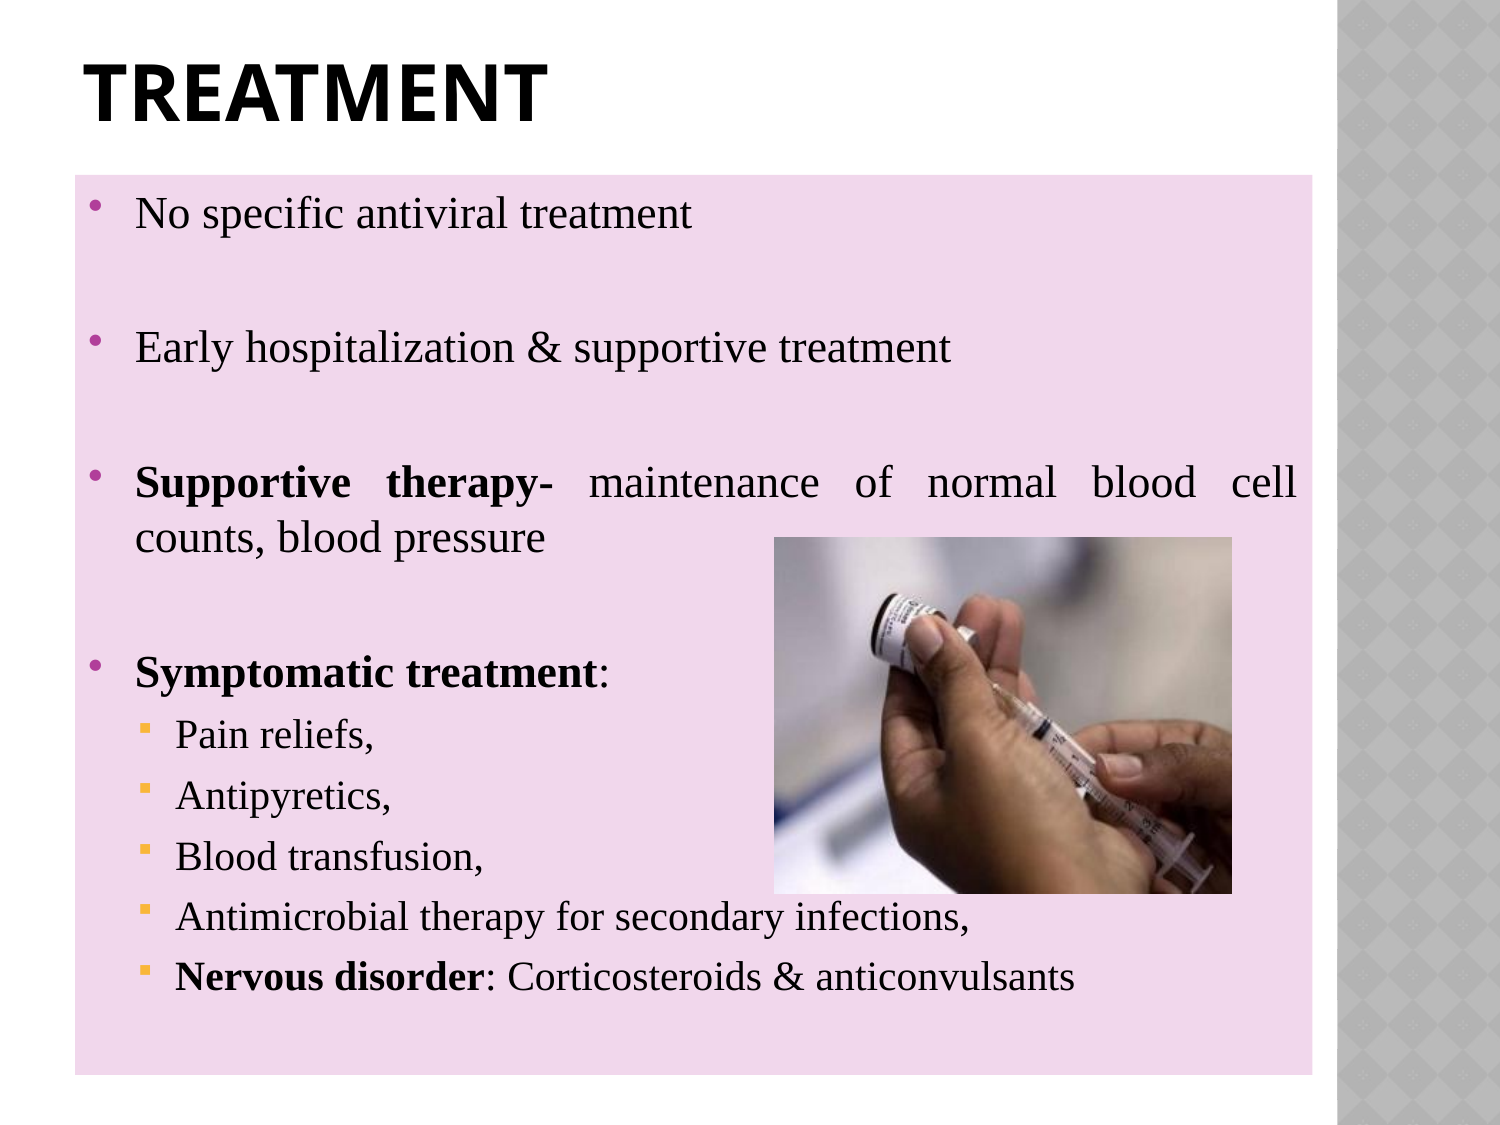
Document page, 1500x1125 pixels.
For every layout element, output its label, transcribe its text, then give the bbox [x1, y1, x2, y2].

list No specific antiviral treatment Early hospitalization & supportive treatment Supportive therapy- maintenance of normal blood cell counts, blood pressure Symptomatic treatment: Pain reliefs, Antipyretics, Blood transfusion, Antimicrobial therapy for secondary infections, Nervous disorder: Corticosteroids & anticonvulsants [75, 174, 1313, 1075]
picture [774, 537, 1232, 895]
title TREATMENT [75, 0, 1425, 138]
